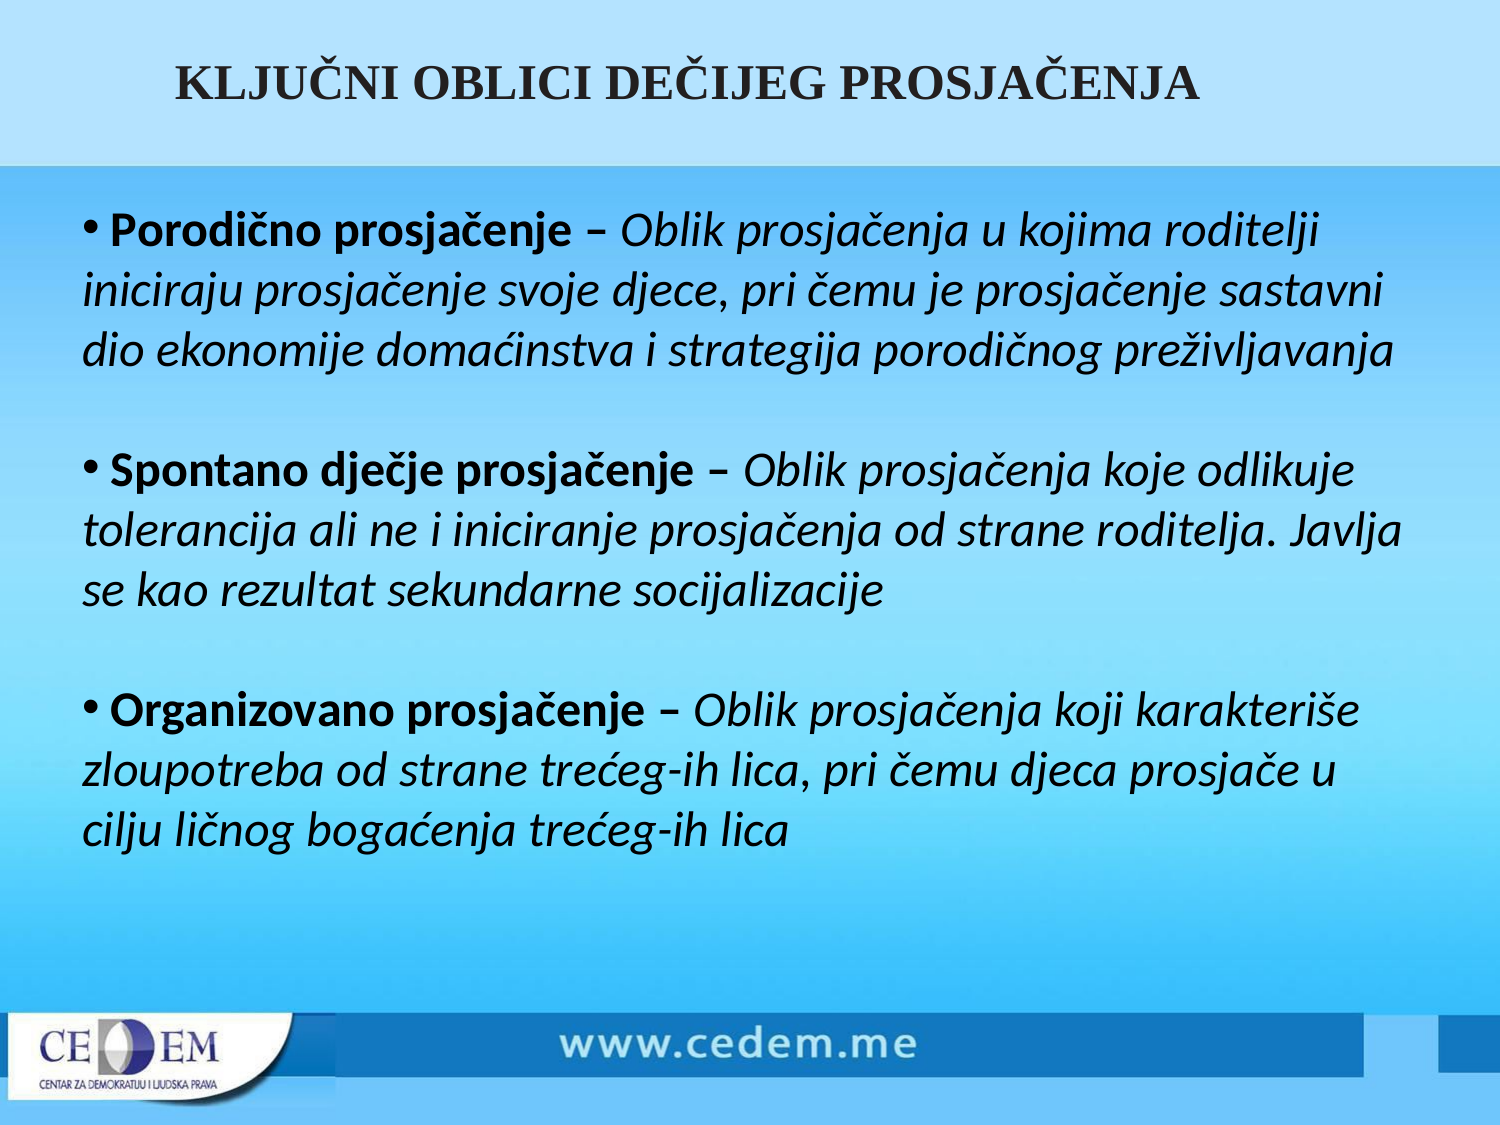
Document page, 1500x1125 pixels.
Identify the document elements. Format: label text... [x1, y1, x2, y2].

title KLJUČNI OBLICI DEČIJEG PROSJAČENJA [174, 50, 1326, 111]
list Porodično prosjačenje – Oblik prosjačenja u kojima roditelji iniciraju prosjačenje svoje djece, pri čemu je prosjačenje sastavni dio ekonomije domaćinstva i strategija porodičnog preživljavanja Spontano dječje prosjačenje – Oblik prosjačenja koje odlikuje tolerancija ali ne i iniciranje prosjačenja od strane roditelja. Javlja se kao rezultat sekundarne socijalizacije Organizovano prosjačenje – Oblik prosjačenja koji karakteriše zloupotreba od strane trećeg-ih lica, pri čemu djeca prosjače u cilju ličnog bogaćenja trećeg-ih lica [82, 196, 1418, 924]
picture [0, 0, 1500, 1125]
